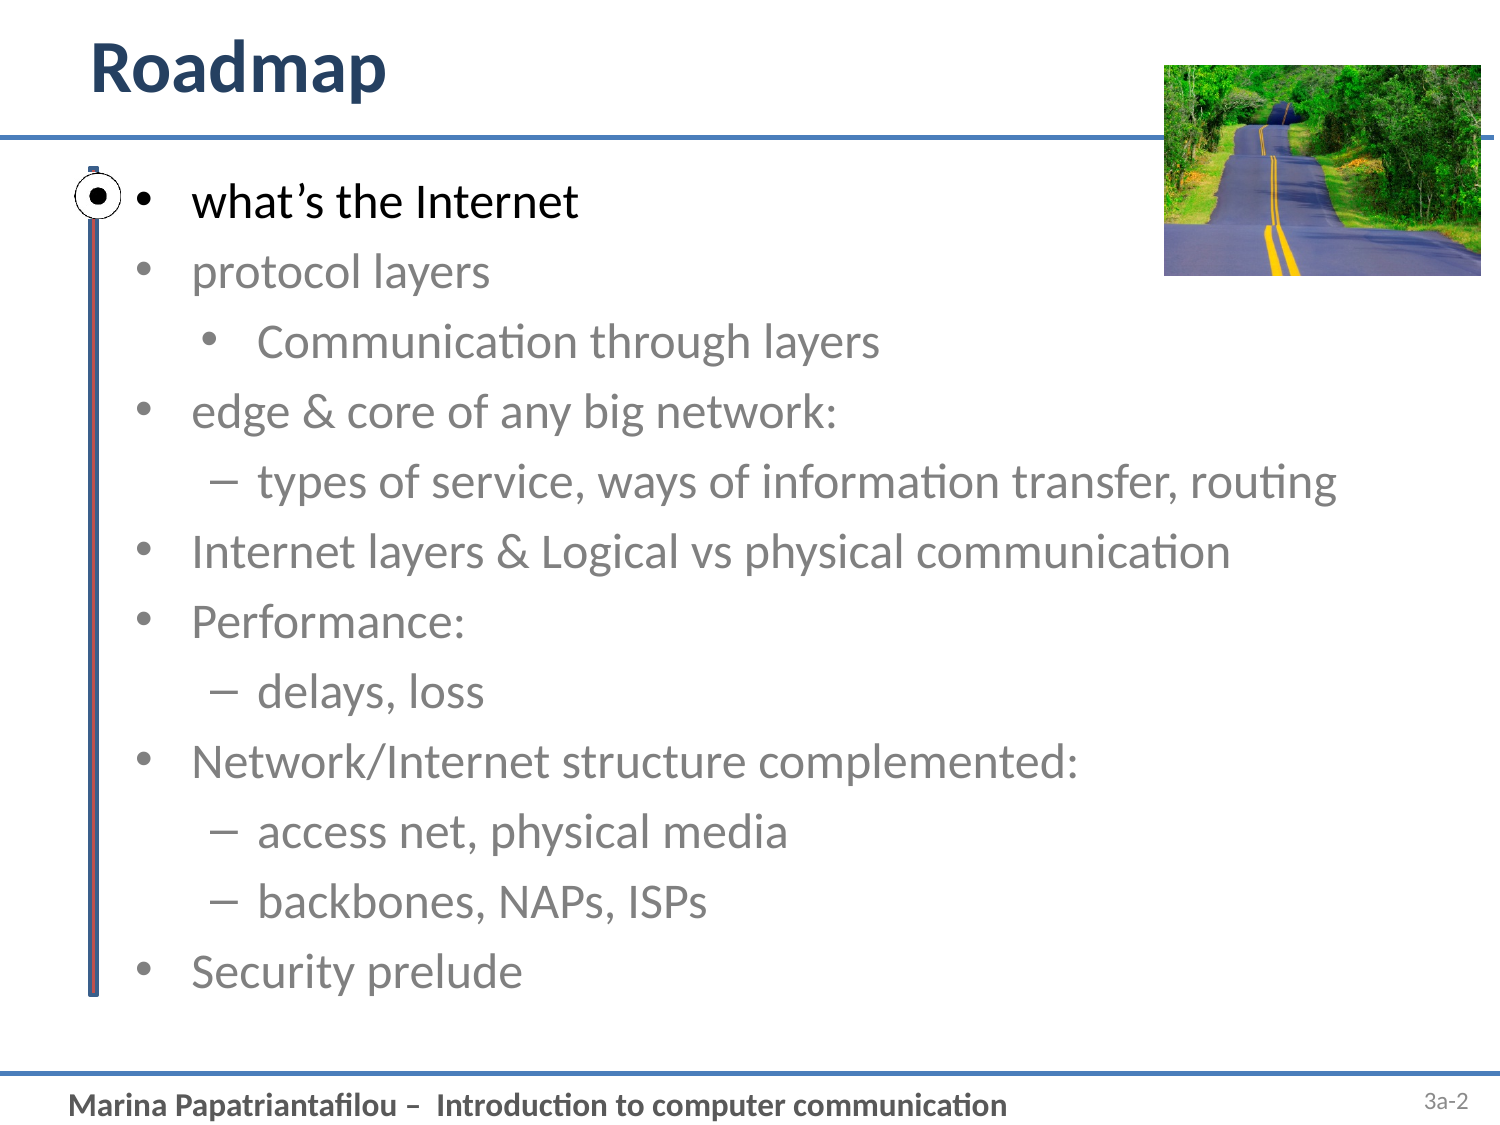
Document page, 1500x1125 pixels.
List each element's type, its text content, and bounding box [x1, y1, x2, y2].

text_box [88, 227, 99, 997]
text_box [88, 166, 99, 171]
title Roadmap [75, 0, 1425, 126]
text_box what’s the Internet protocol layers Communication through layers edge & core of any big network: types of service, ways of information transfer, routing Internet layers & Logical vs physical communication Performance: delays, loss Network/Internet structure complemented: access net, physical media backbones, NAPs, ISPs Security prelude [120, 160, 1400, 932]
picture [74, 172, 121, 219]
slide_number 3a-2 [1364, 1069, 1484, 1125]
picture [1164, 64, 1481, 276]
